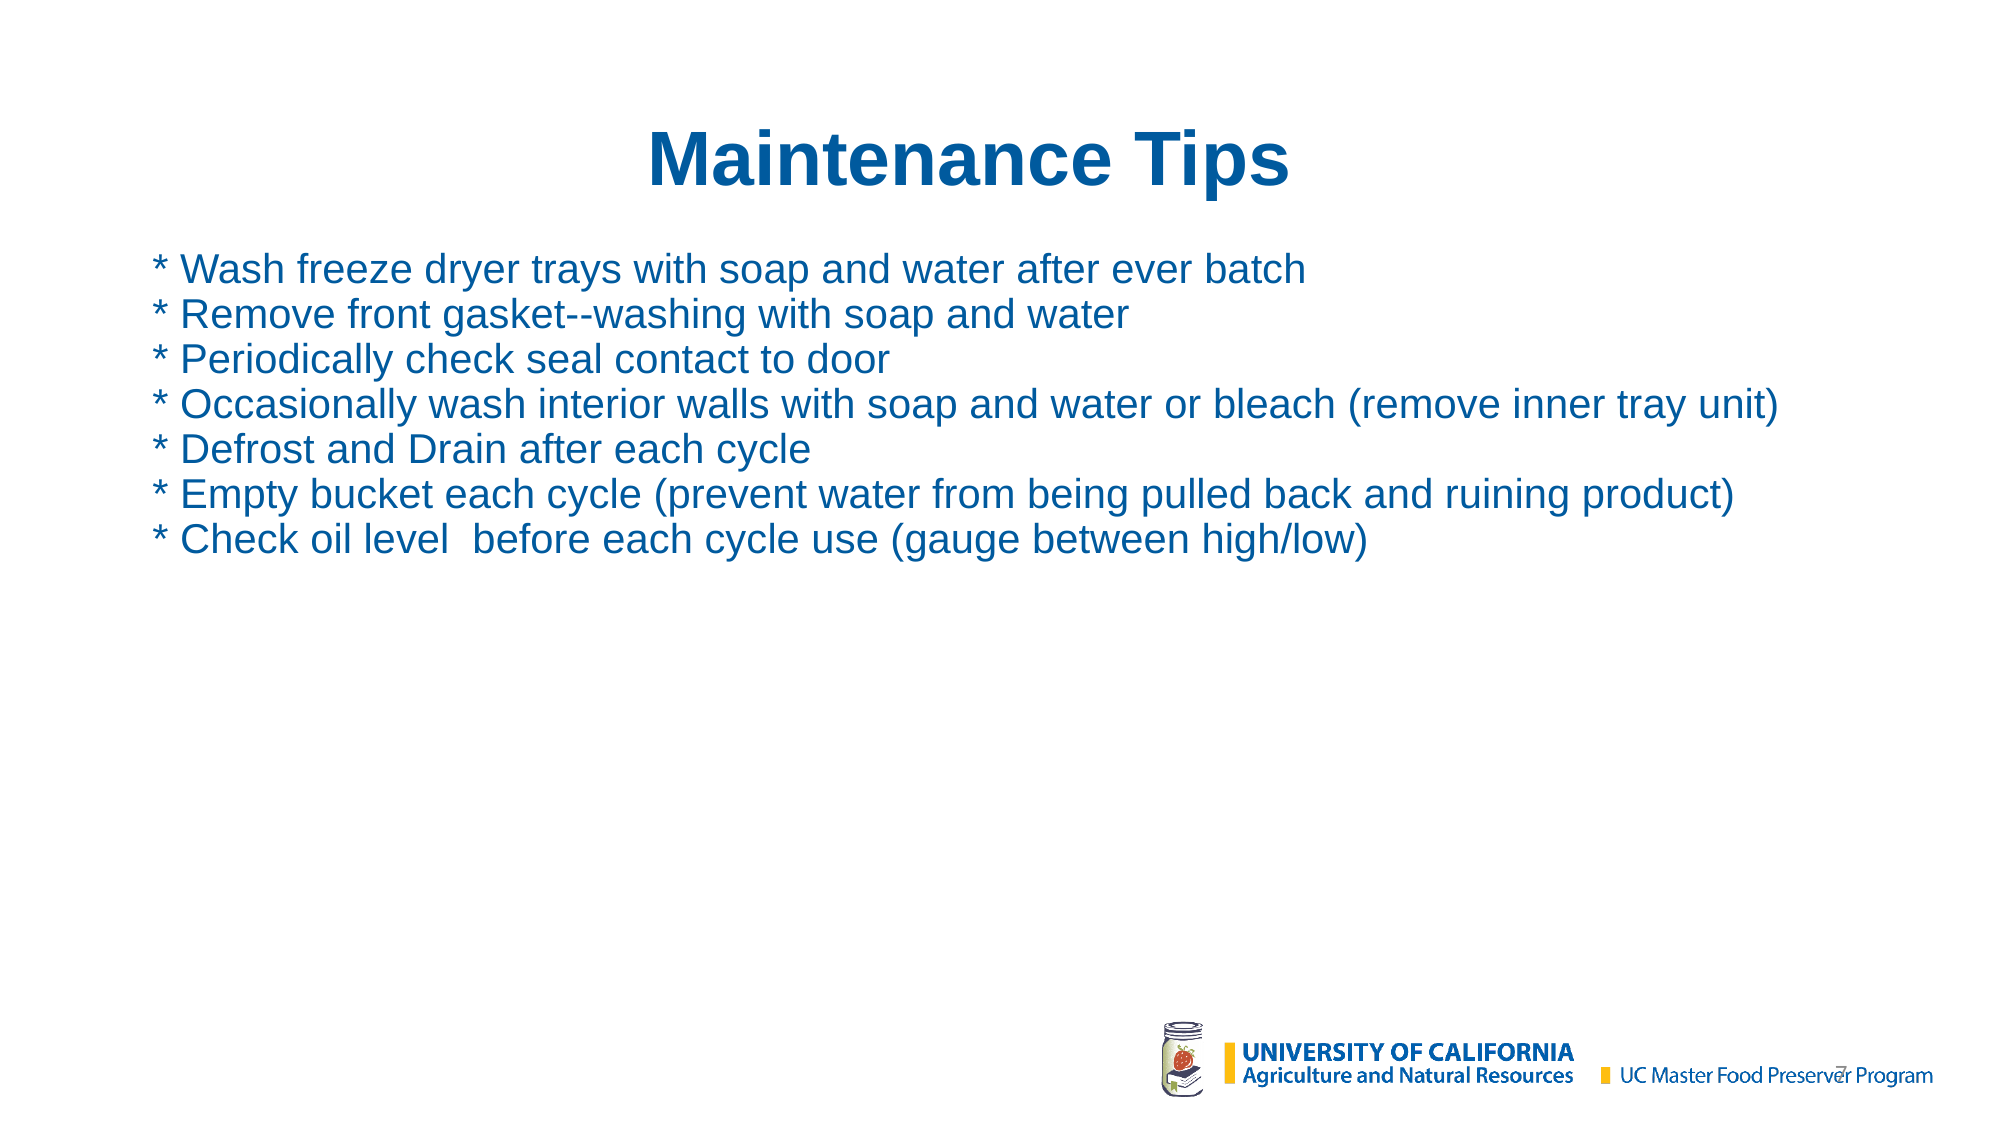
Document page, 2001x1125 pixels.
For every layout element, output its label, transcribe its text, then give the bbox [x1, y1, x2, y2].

title Maintenance Tips * Wash freeze dryer trays with soap and water after ever batch * Remove front gasket--washing with soap and water * Periodically check seal contact to door * Occasionally wash interior walls with soap and water or bleach (remove inner tray unit) * Defrost and Drain after each cycle * Empty bucket each cycle (prevent water from being pulled back and ruining product) * Check oil level before each cycle use (gauge between high/low) [137, 111, 1863, 1036]
picture [1158, 1019, 1940, 1099]
slide_number 7 [1412, 1042, 1863, 1103]
